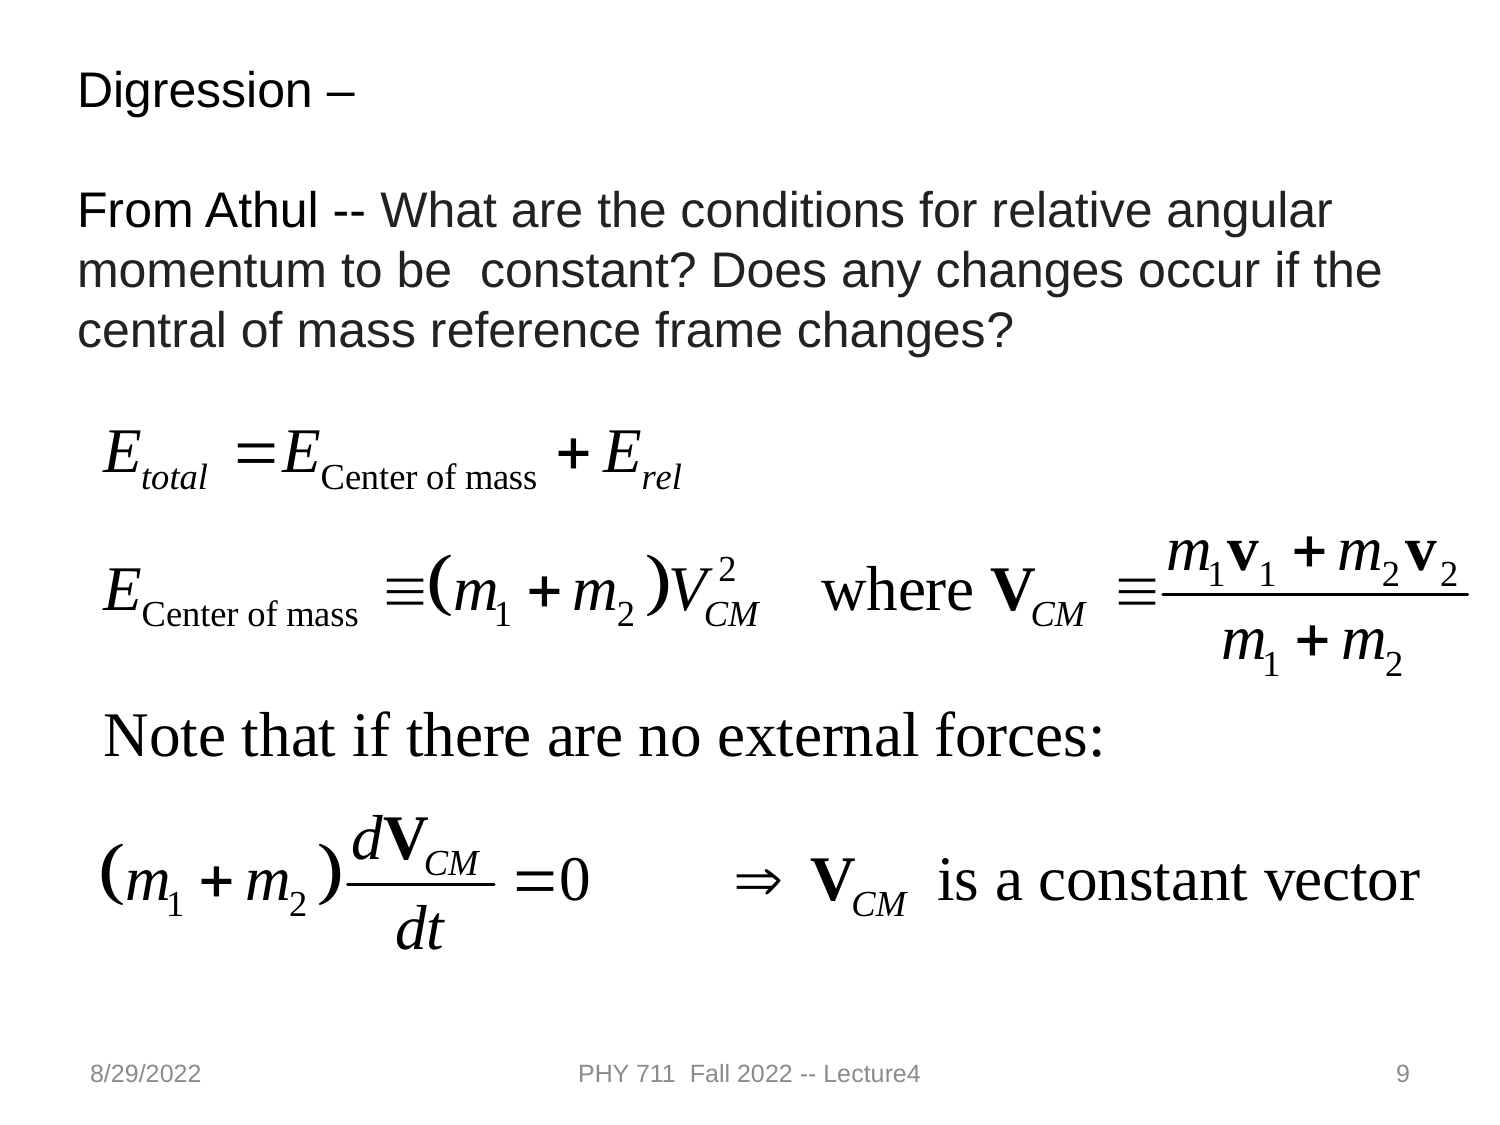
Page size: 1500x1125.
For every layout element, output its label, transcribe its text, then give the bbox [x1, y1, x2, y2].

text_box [91, 412, 1482, 963]
footer PHY 711 Fall 2022 -- Lecture4 [512, 1042, 988, 1103]
text_box Digression – From Athul -- What are the conditions for relative angular momentum to be constant? Does any changes occur if the central of mass reference frame changes? [62, 49, 1475, 365]
slide_number 9 [1074, 1042, 1425, 1103]
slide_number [75, 1042, 425, 1103]
